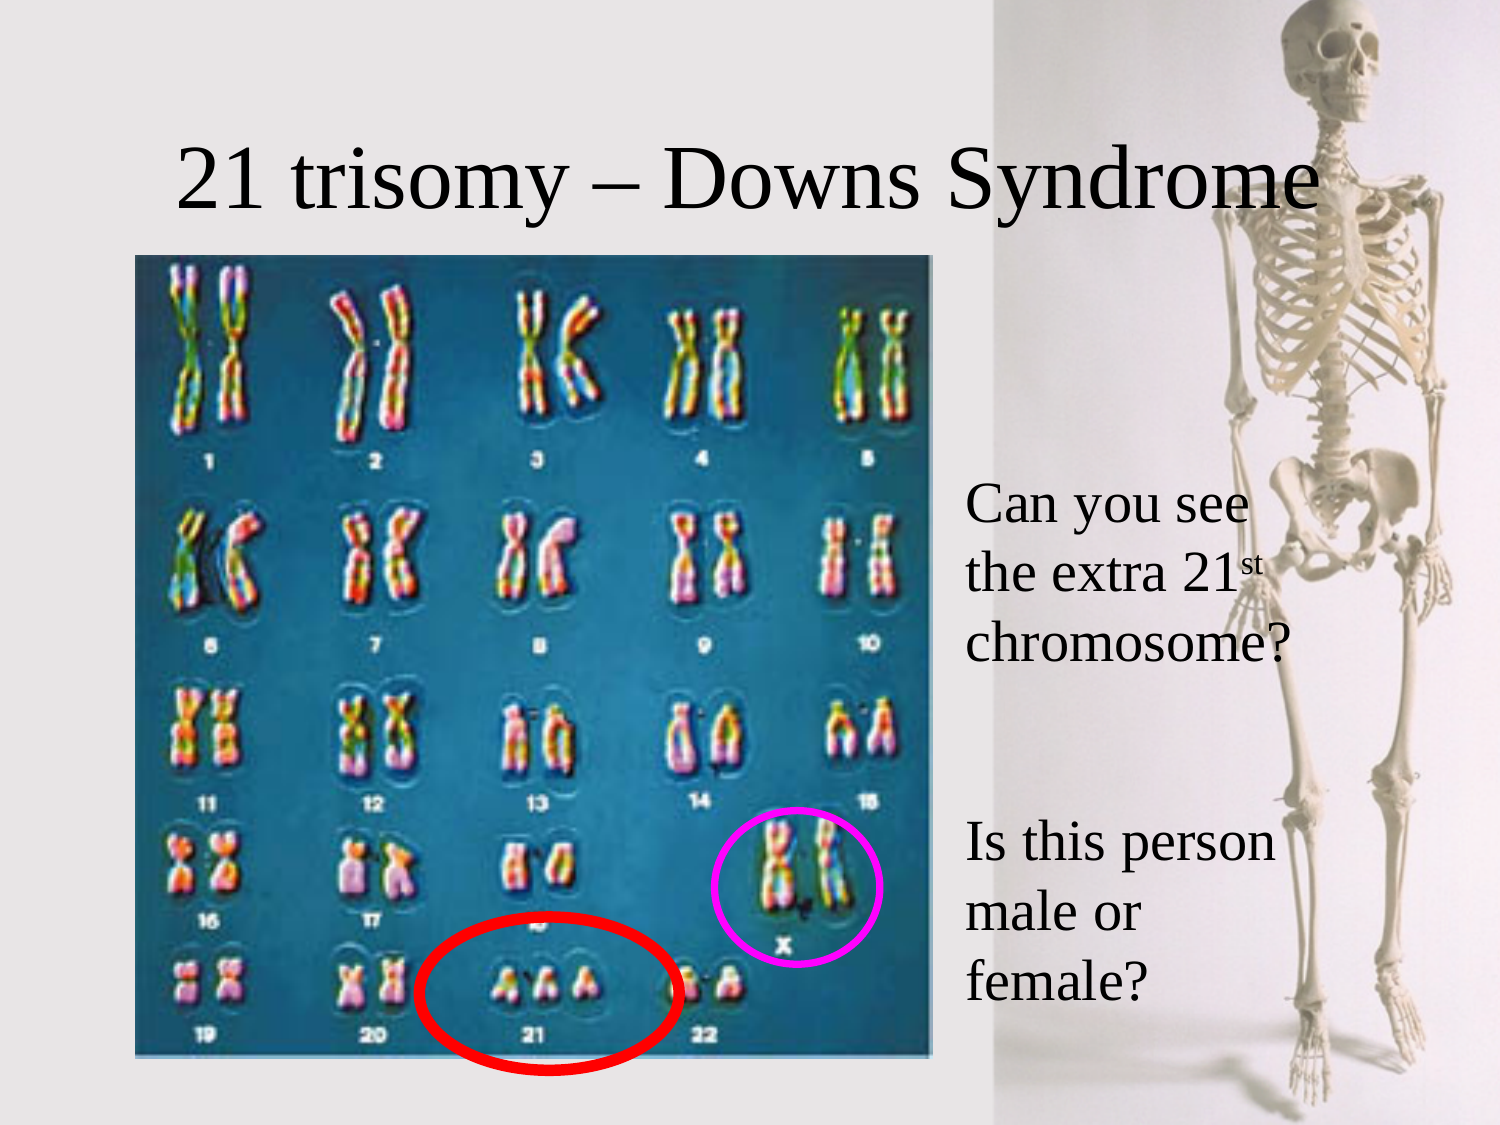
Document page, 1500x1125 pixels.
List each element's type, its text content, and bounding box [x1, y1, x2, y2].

text_box Can you see the extra 21st chromosome? Is this person male or female? [950, 456, 1329, 1020]
picture [0, 0, 1500, 1125]
text_box [481, 1059, 618, 1071]
title 21 trisomy – Downs Syndrome [112, 99, 1388, 244]
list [135, 255, 933, 1059]
